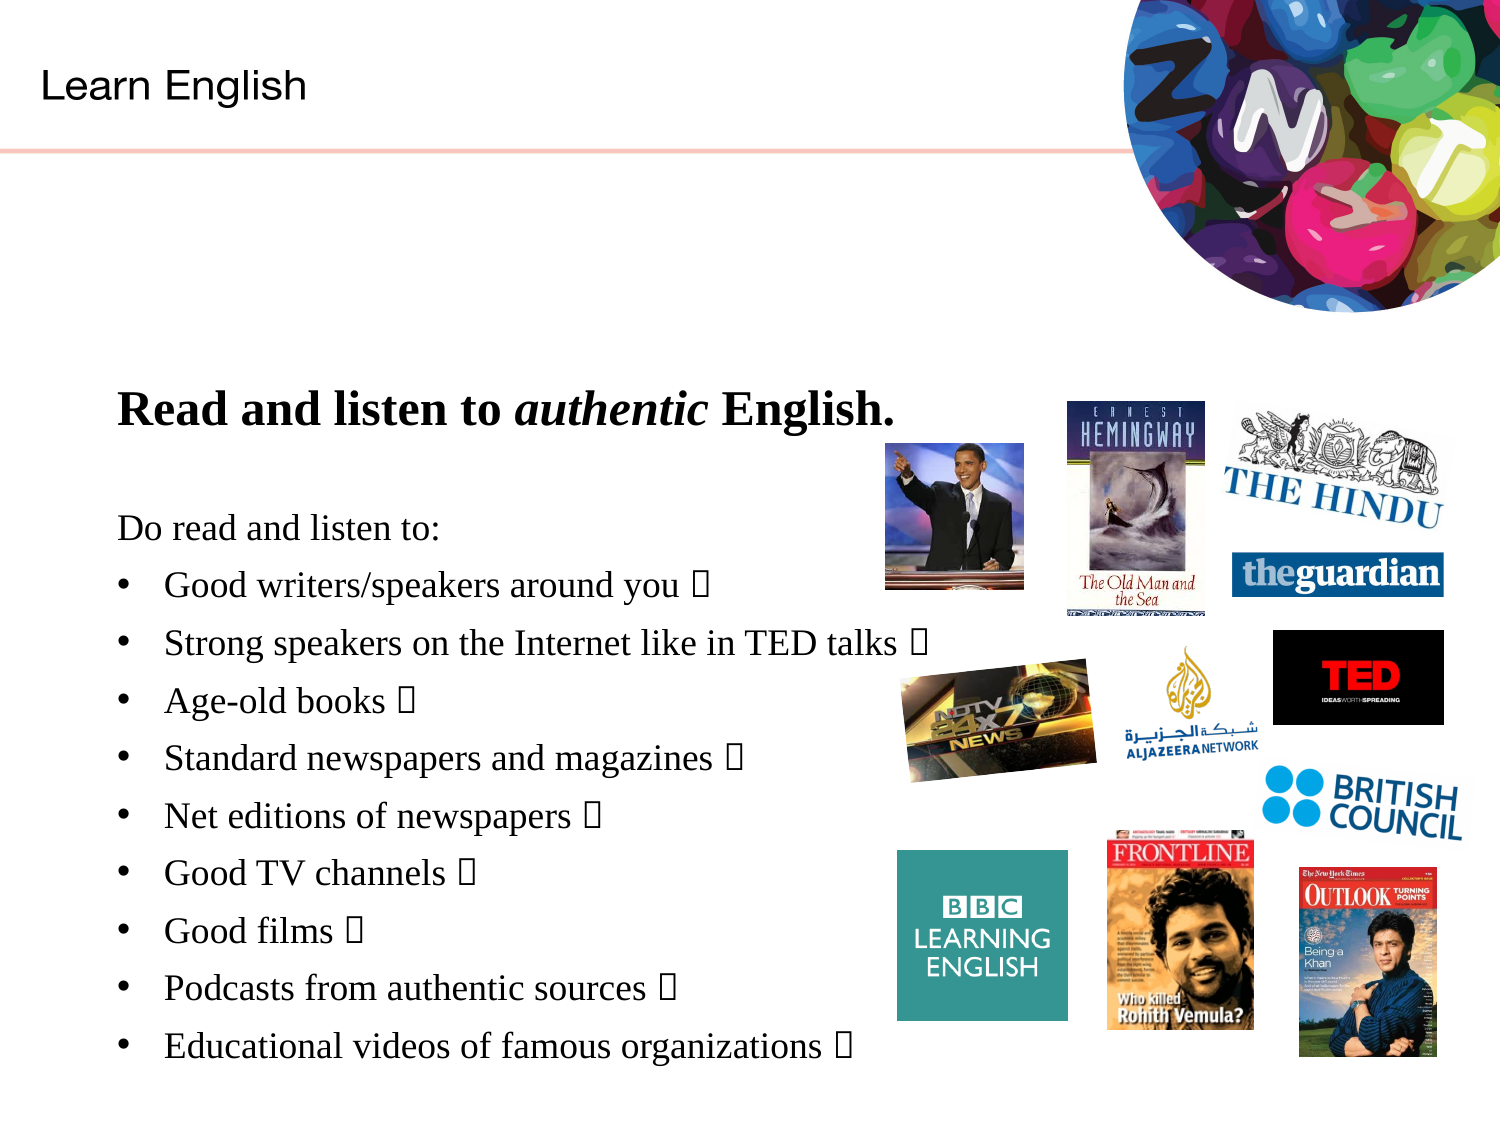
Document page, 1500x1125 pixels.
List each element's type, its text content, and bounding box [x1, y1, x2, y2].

text_box Do read and listen to: Good writers/speakers around you  Strong speakers on the Internet like in TED talks  Age-old books  Standard newspapers and magazines  Net editions of newspapers  Good TV channels  Good films  Podcasts from authentic sources  Educational videos of famous organizations  [102, 495, 1378, 1073]
text_box Read and listen to authentic English. [102, 367, 1378, 443]
picture [0, 0, 1500, 1125]
